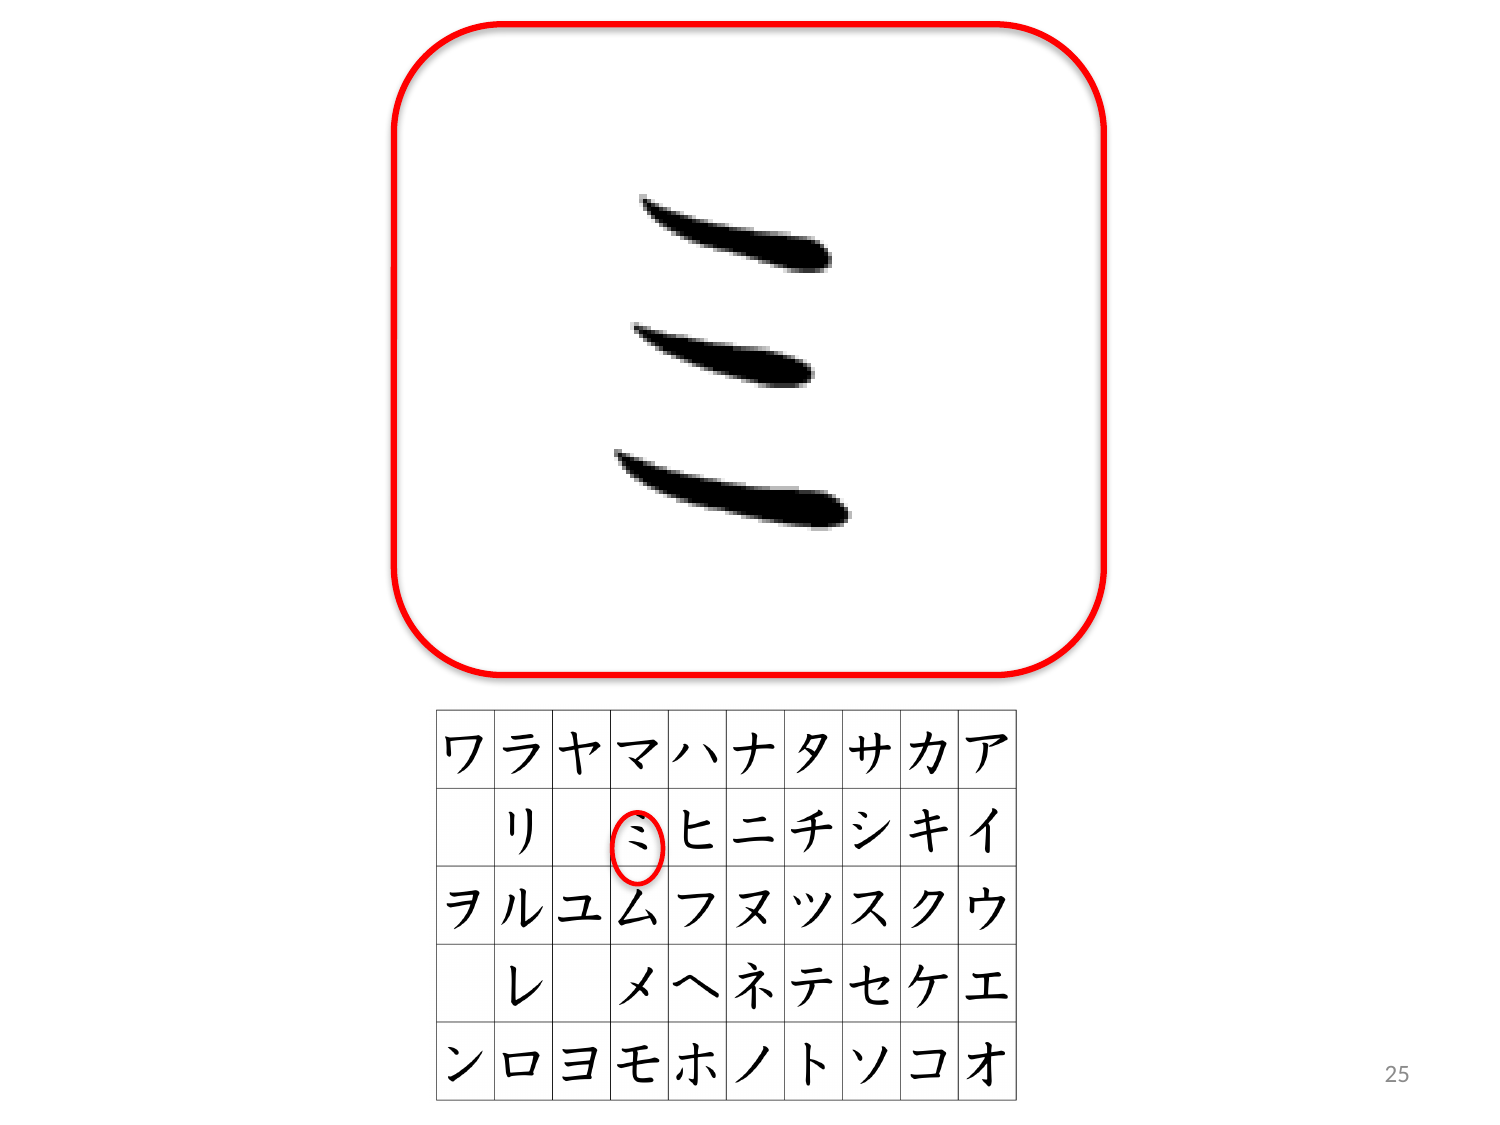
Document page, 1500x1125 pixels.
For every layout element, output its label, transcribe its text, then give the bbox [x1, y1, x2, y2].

picture [429, 704, 1021, 1103]
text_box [416, 120, 1076, 615]
text_box [393, 23, 1105, 676]
slide_number 25 [1074, 1042, 1425, 1103]
